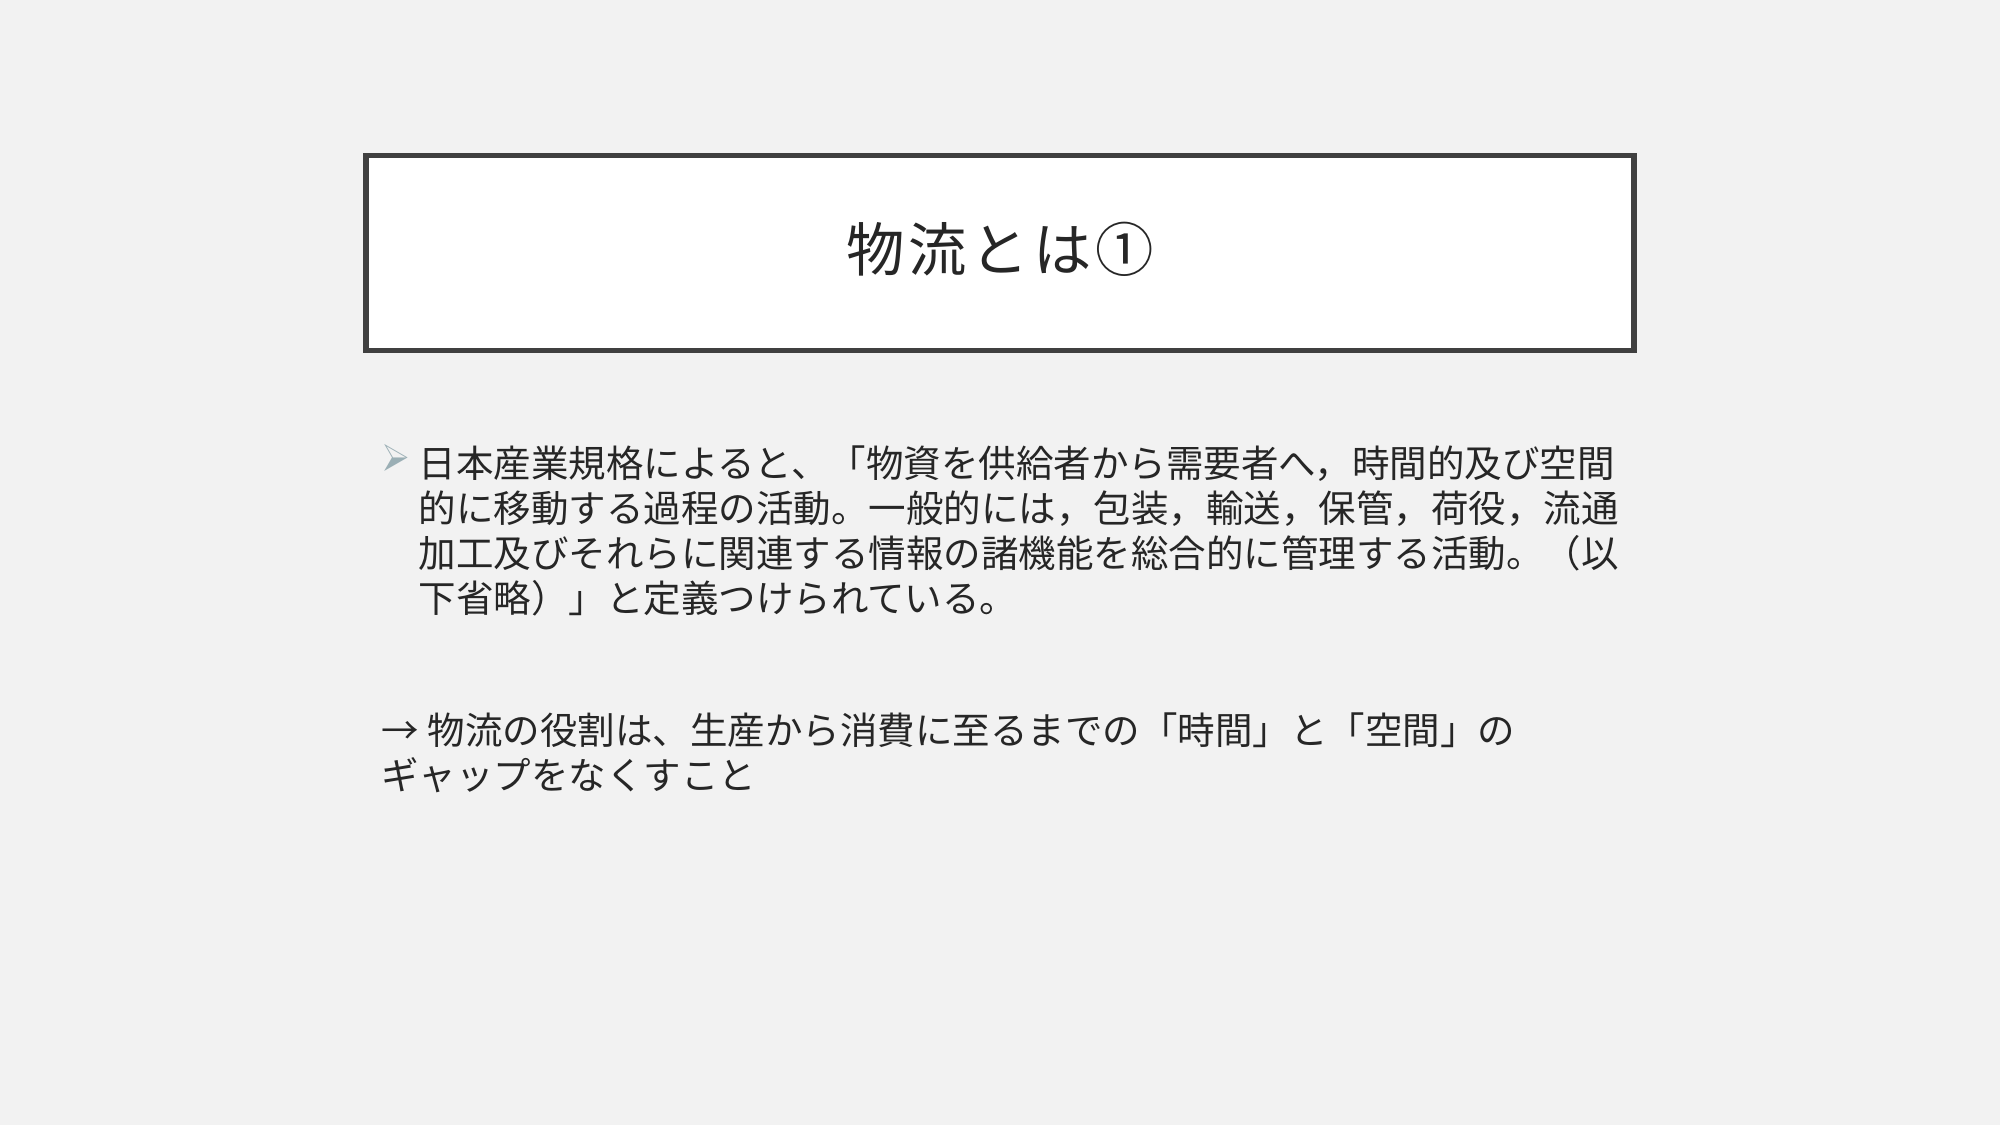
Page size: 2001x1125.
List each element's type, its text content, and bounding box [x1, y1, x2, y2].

title 物流とは① [363, 153, 1637, 353]
list 日本産業規格によると、「物資を供給者から需要者へ，時間的及び空間的に移動する過程の活動。一般的には，包装，輸送，保管，荷役，流通加工及びそれらに関連する情報の諸機能を総合的に管理する活動。（以下省略）」と定義つけられている。 →物流の役割は、生産から消費に至るまでの「時間」と「空間」のギャップをなくすこと [366, 432, 1634, 942]
